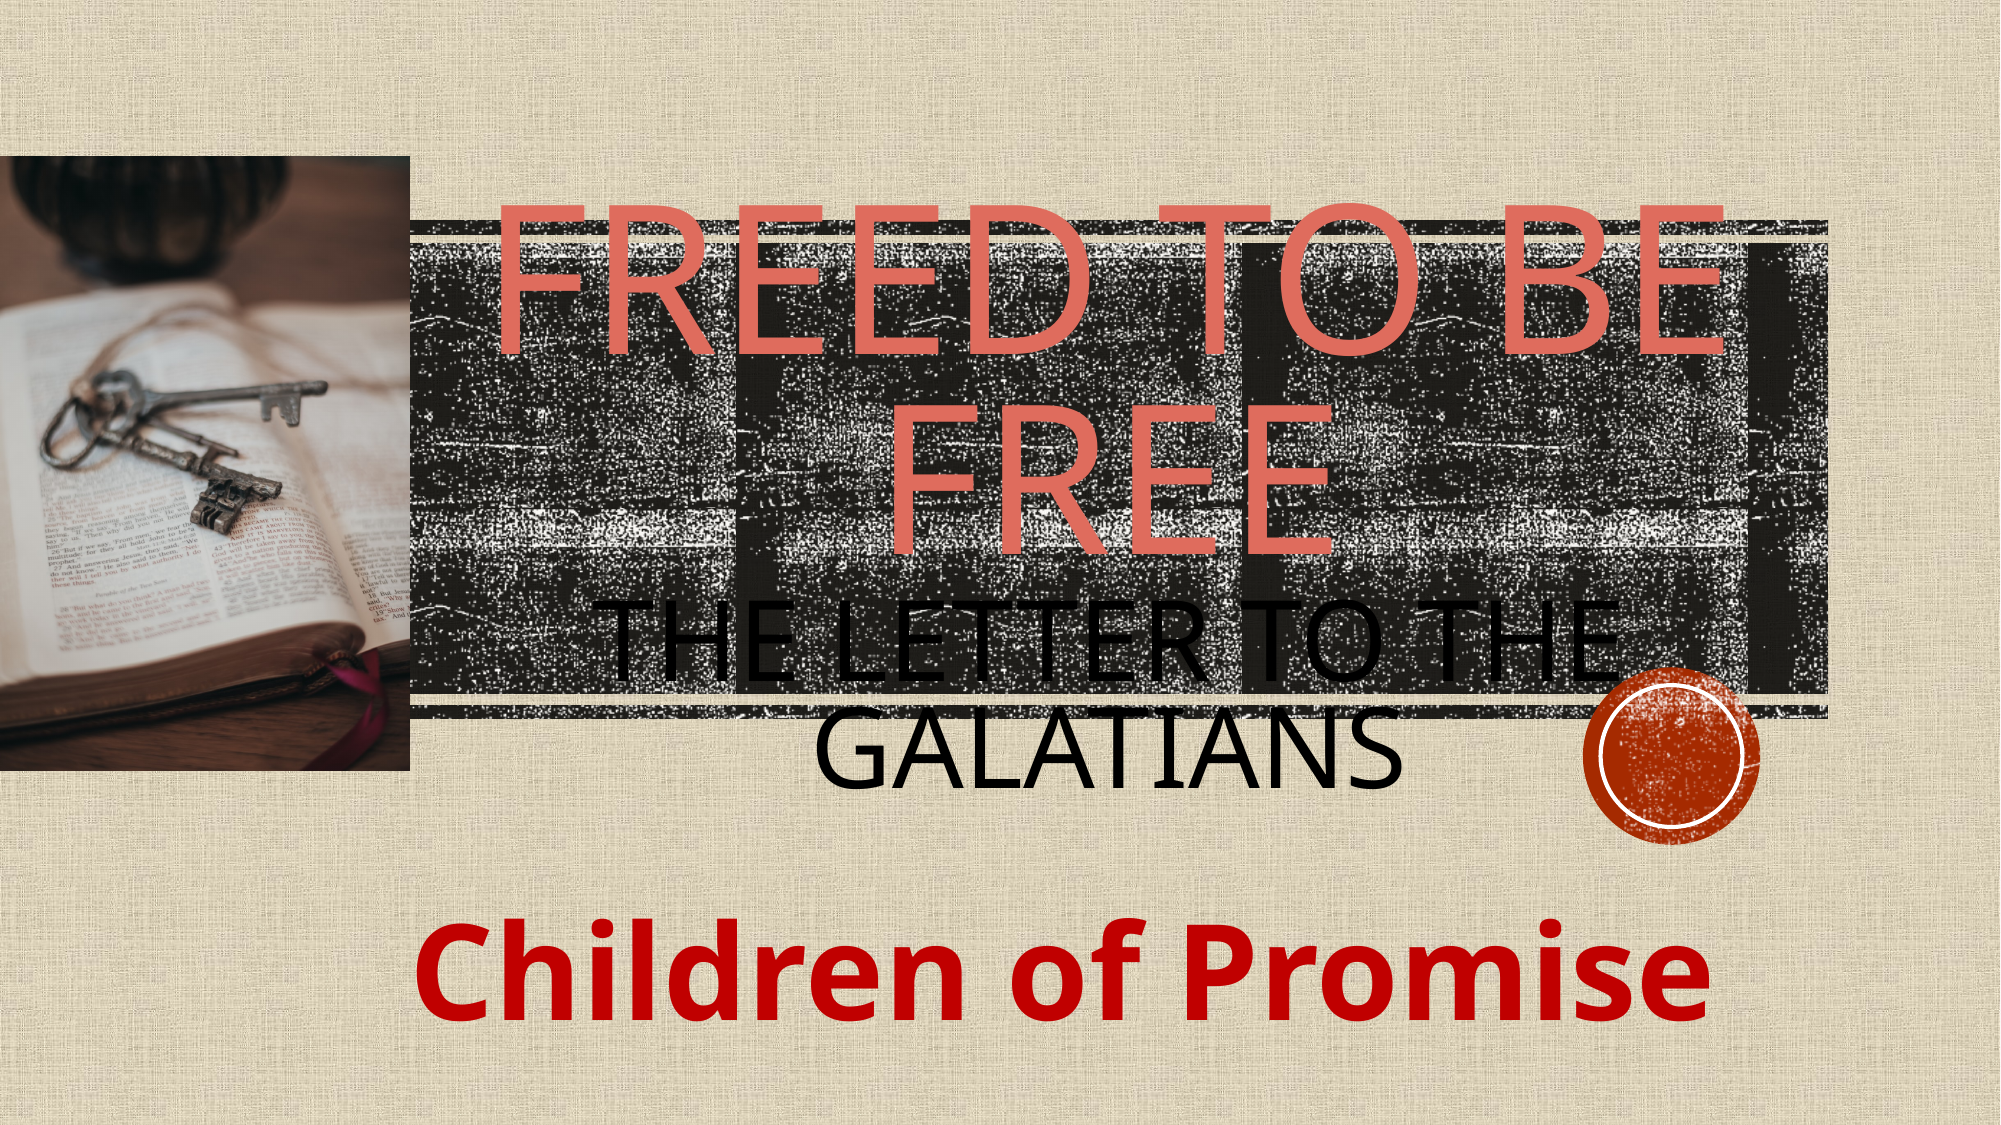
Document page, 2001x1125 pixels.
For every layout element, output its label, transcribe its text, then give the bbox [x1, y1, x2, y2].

text_box Children of Promise [394, 879, 1731, 1055]
title Freed to be free THE LETTER TO THE GALATIANS [410, 234, 1922, 771]
picture [0, 0, 2001, 1125]
